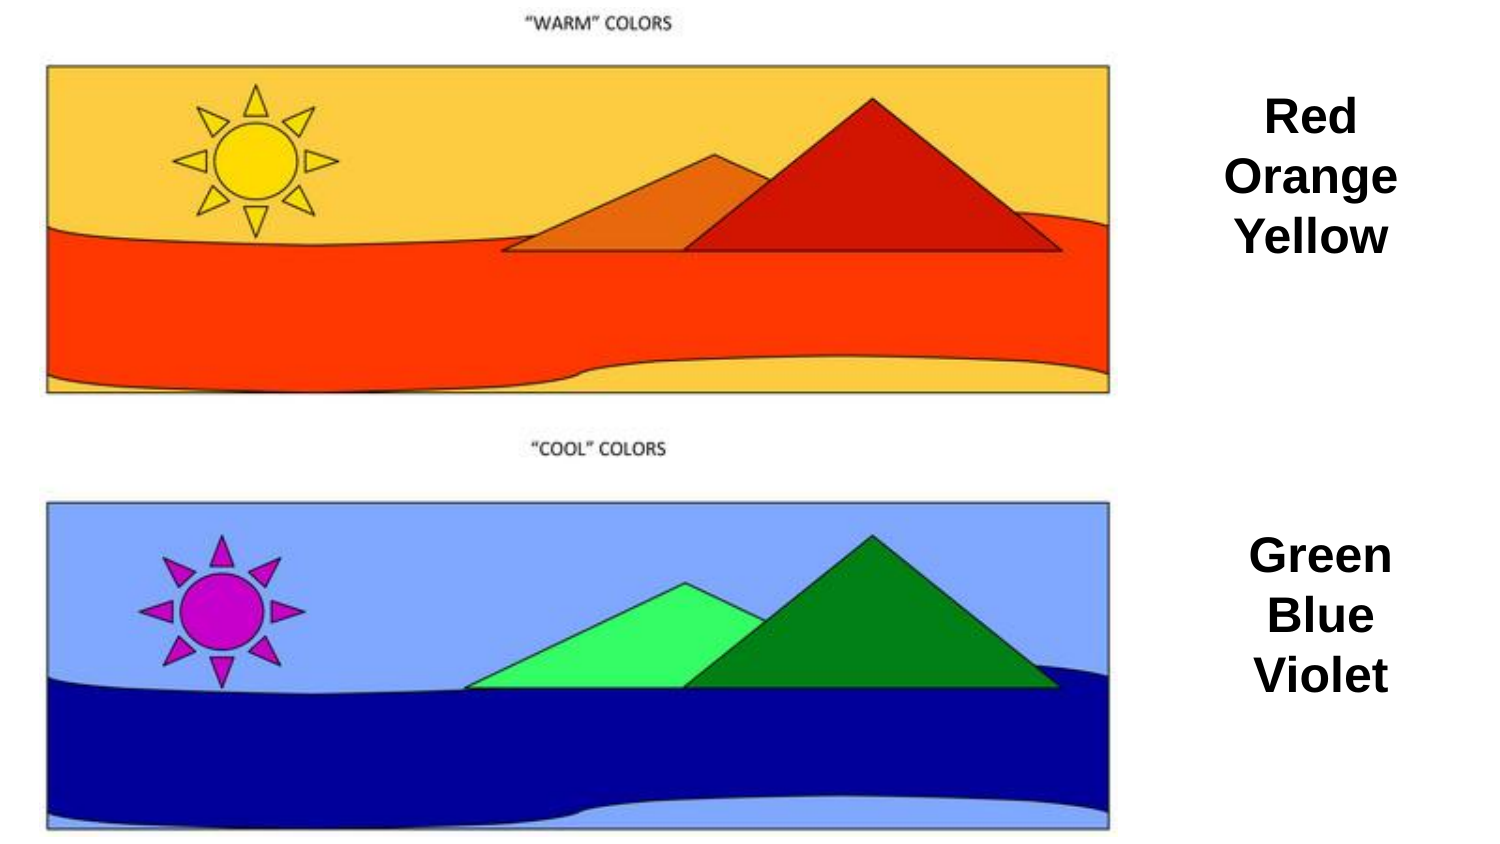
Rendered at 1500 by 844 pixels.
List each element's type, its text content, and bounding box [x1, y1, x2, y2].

text_box Green Blue Violet [1165, 507, 1476, 818]
text_box Red Orange Yellow [1155, 68, 1467, 379]
picture [39, 7, 1118, 837]
